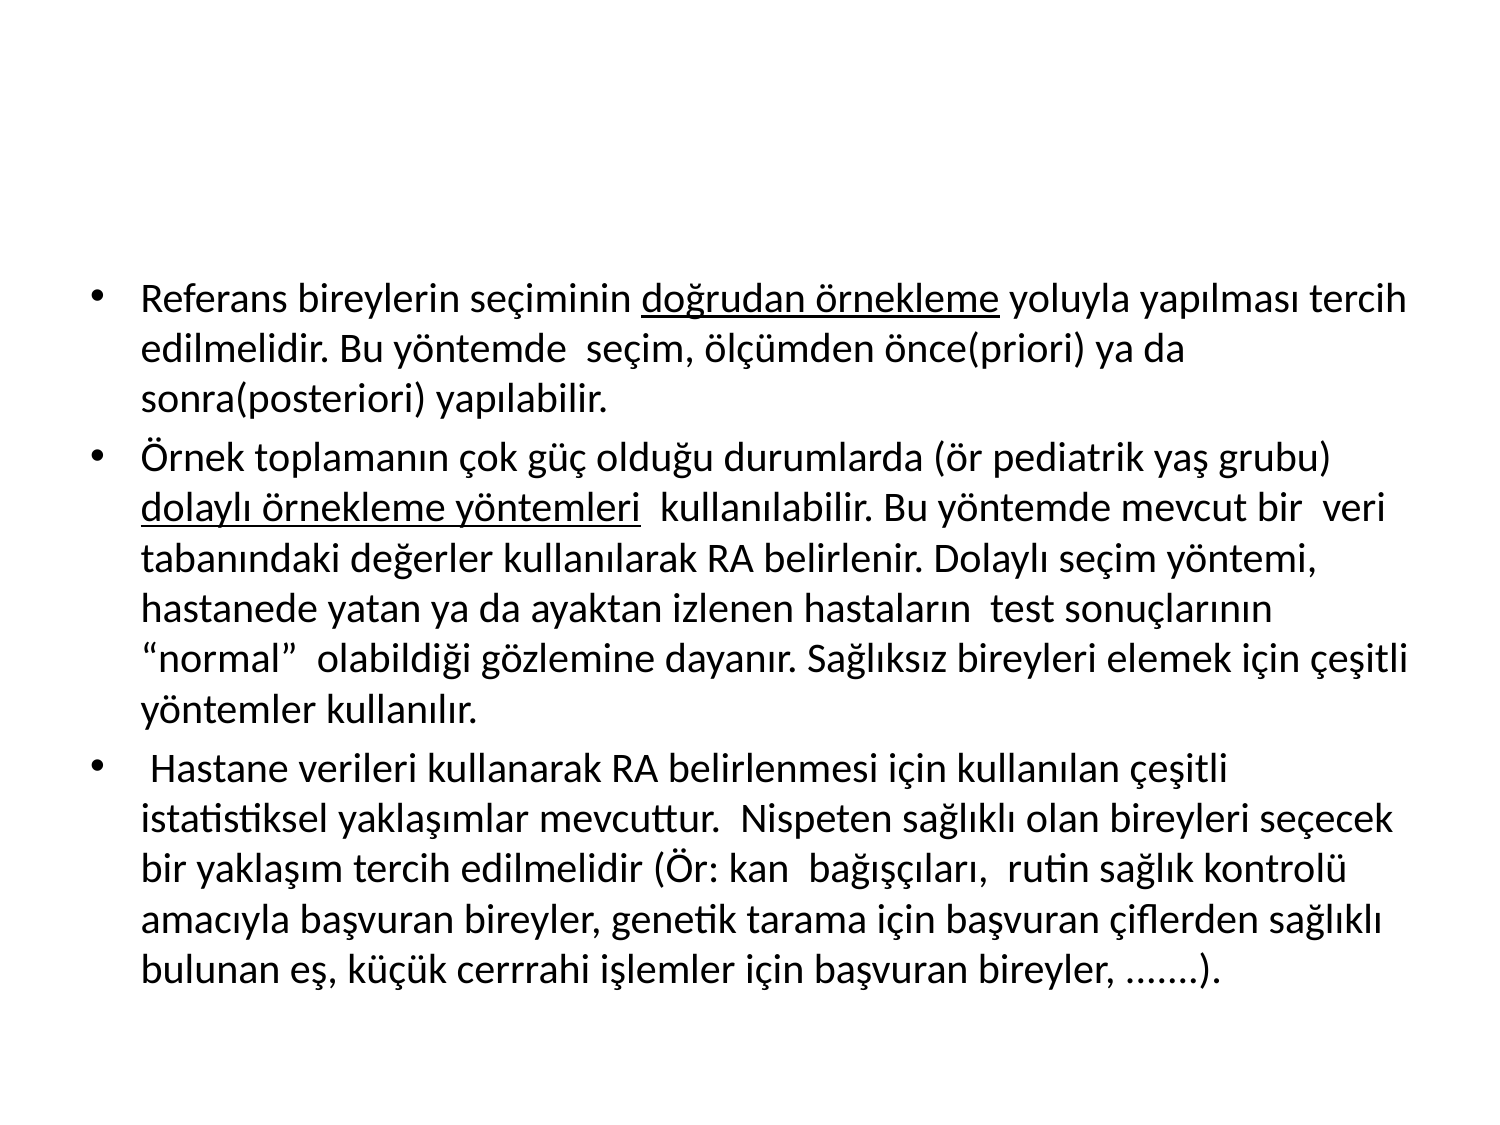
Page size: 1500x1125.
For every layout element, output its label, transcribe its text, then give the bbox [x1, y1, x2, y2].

list Referans bireylerin seçiminin doğrudan örnekleme yoluyla yapılması tercih edilmelidir. Bu yöntemde seçim, ölçümden önce(priori) ya da sonra(posteriori) yapılabilir. Örnek toplamanın çok güç olduğu durumlarda (ör pediatrik yaş grubu) dolaylı örnekleme yöntemleri kullanılabilir. Bu yöntemde mevcut bir veri tabanındaki değerler kullanılarak RA belirlenir. Dolaylı seçim yöntemi, hastanede yatan ya da ayaktan izlenen hastaların test sonuçlarının “normal” olabildiği gözlemine dayanır. Sağlıksız bireyleri elemek için çeşitli yöntemler kullanılır. Hastane verileri kullanarak RA belirlenmesi için kullanılan çeşitli istatistiksel yaklaşımlar mevcuttur. Nispeten sağlıklı olan bireyleri seçecek bir yaklaşım tercih edilmelidir (Ör: kan bağışçıları, rutin sağlık kontrolü amacıyla başvuran bireyler, genetik tarama için başvuran çiflerden sağlıklı bulunan eş, küçük cerrrahi işlemler için başvuran bireyler, .......). [75, 262, 1425, 1005]
